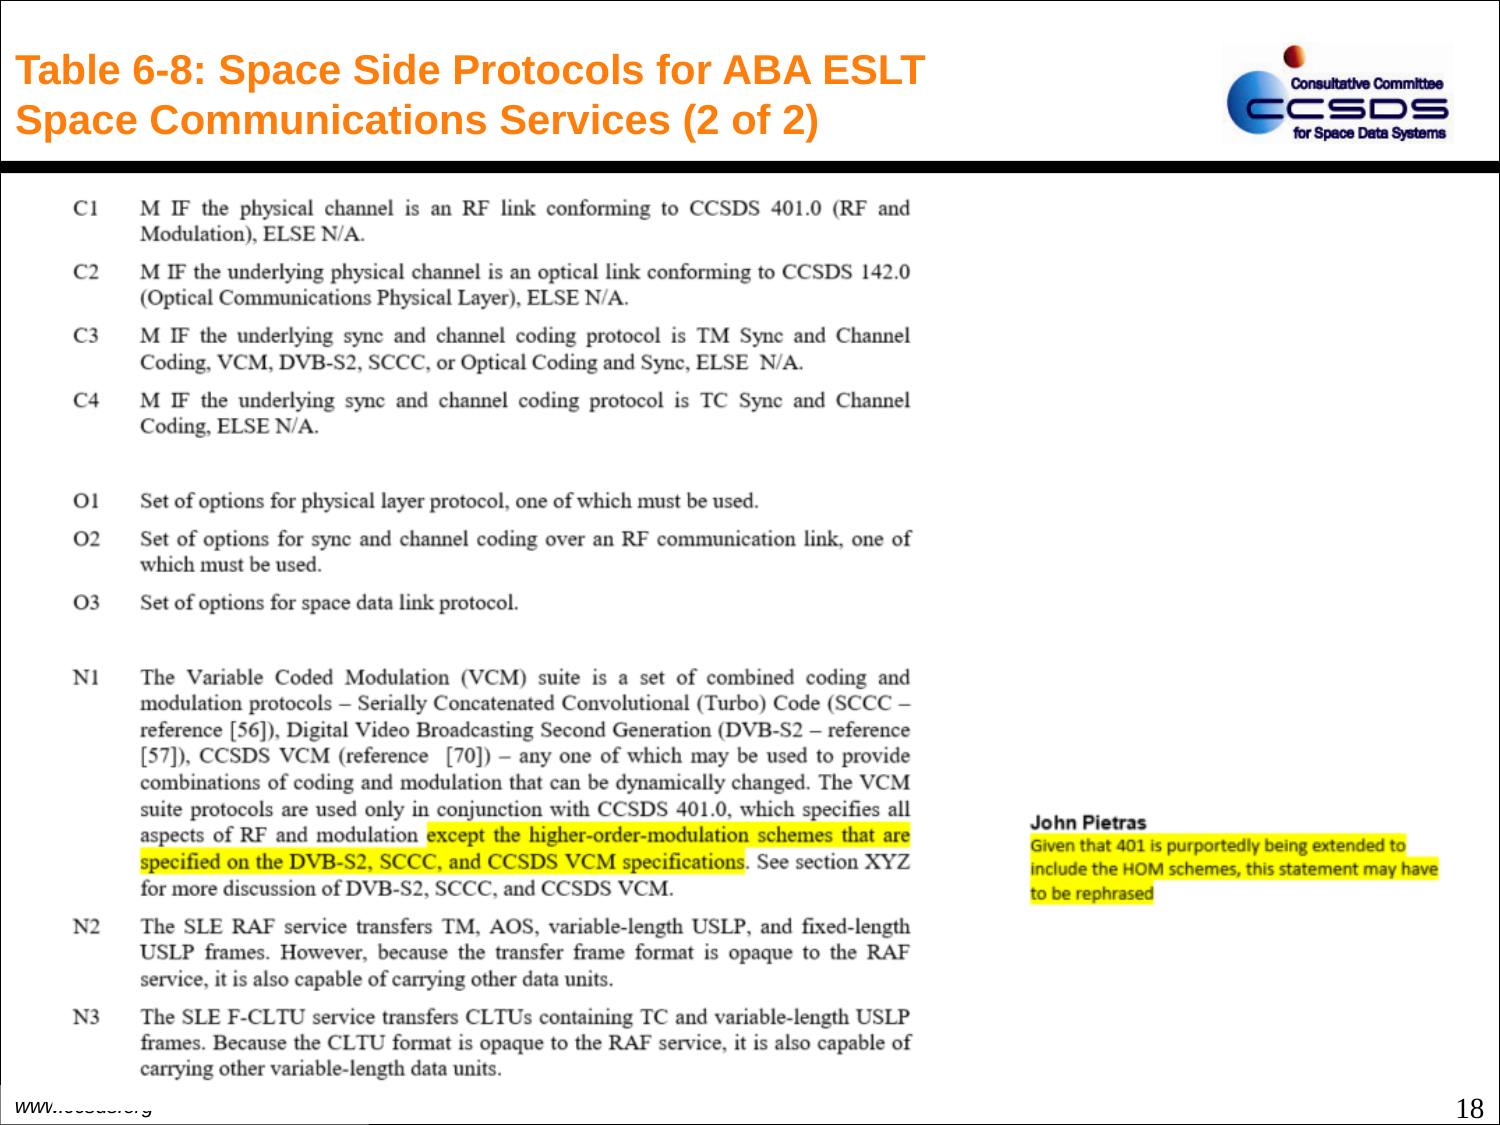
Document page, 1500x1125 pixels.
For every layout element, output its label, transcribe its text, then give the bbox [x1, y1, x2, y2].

picture [1021, 797, 1455, 917]
picture [52, 188, 944, 1111]
slide_number 18 [1149, 1082, 1500, 1125]
picture [1222, 42, 1454, 145]
title Table 6-8: Space Side Protocols for ABA ESLT Space Communications Services (2 of 2) [0, 42, 1022, 143]
